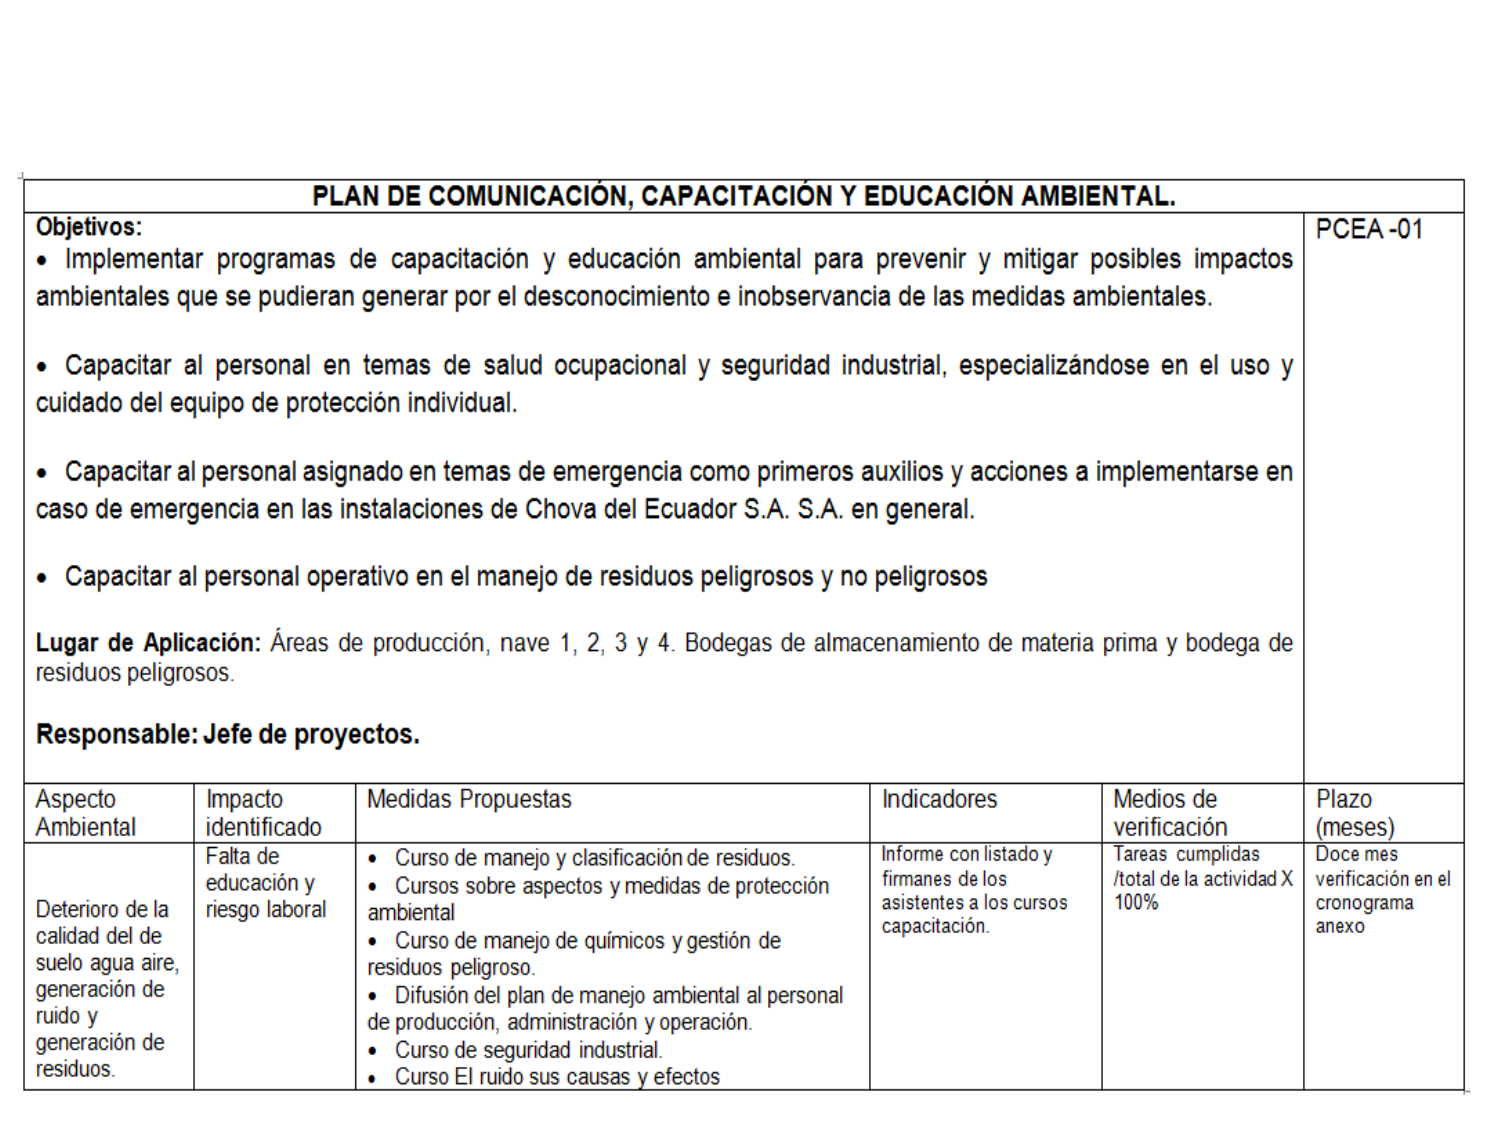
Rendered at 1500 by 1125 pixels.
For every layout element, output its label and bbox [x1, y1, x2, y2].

picture [17, 172, 1471, 1095]
